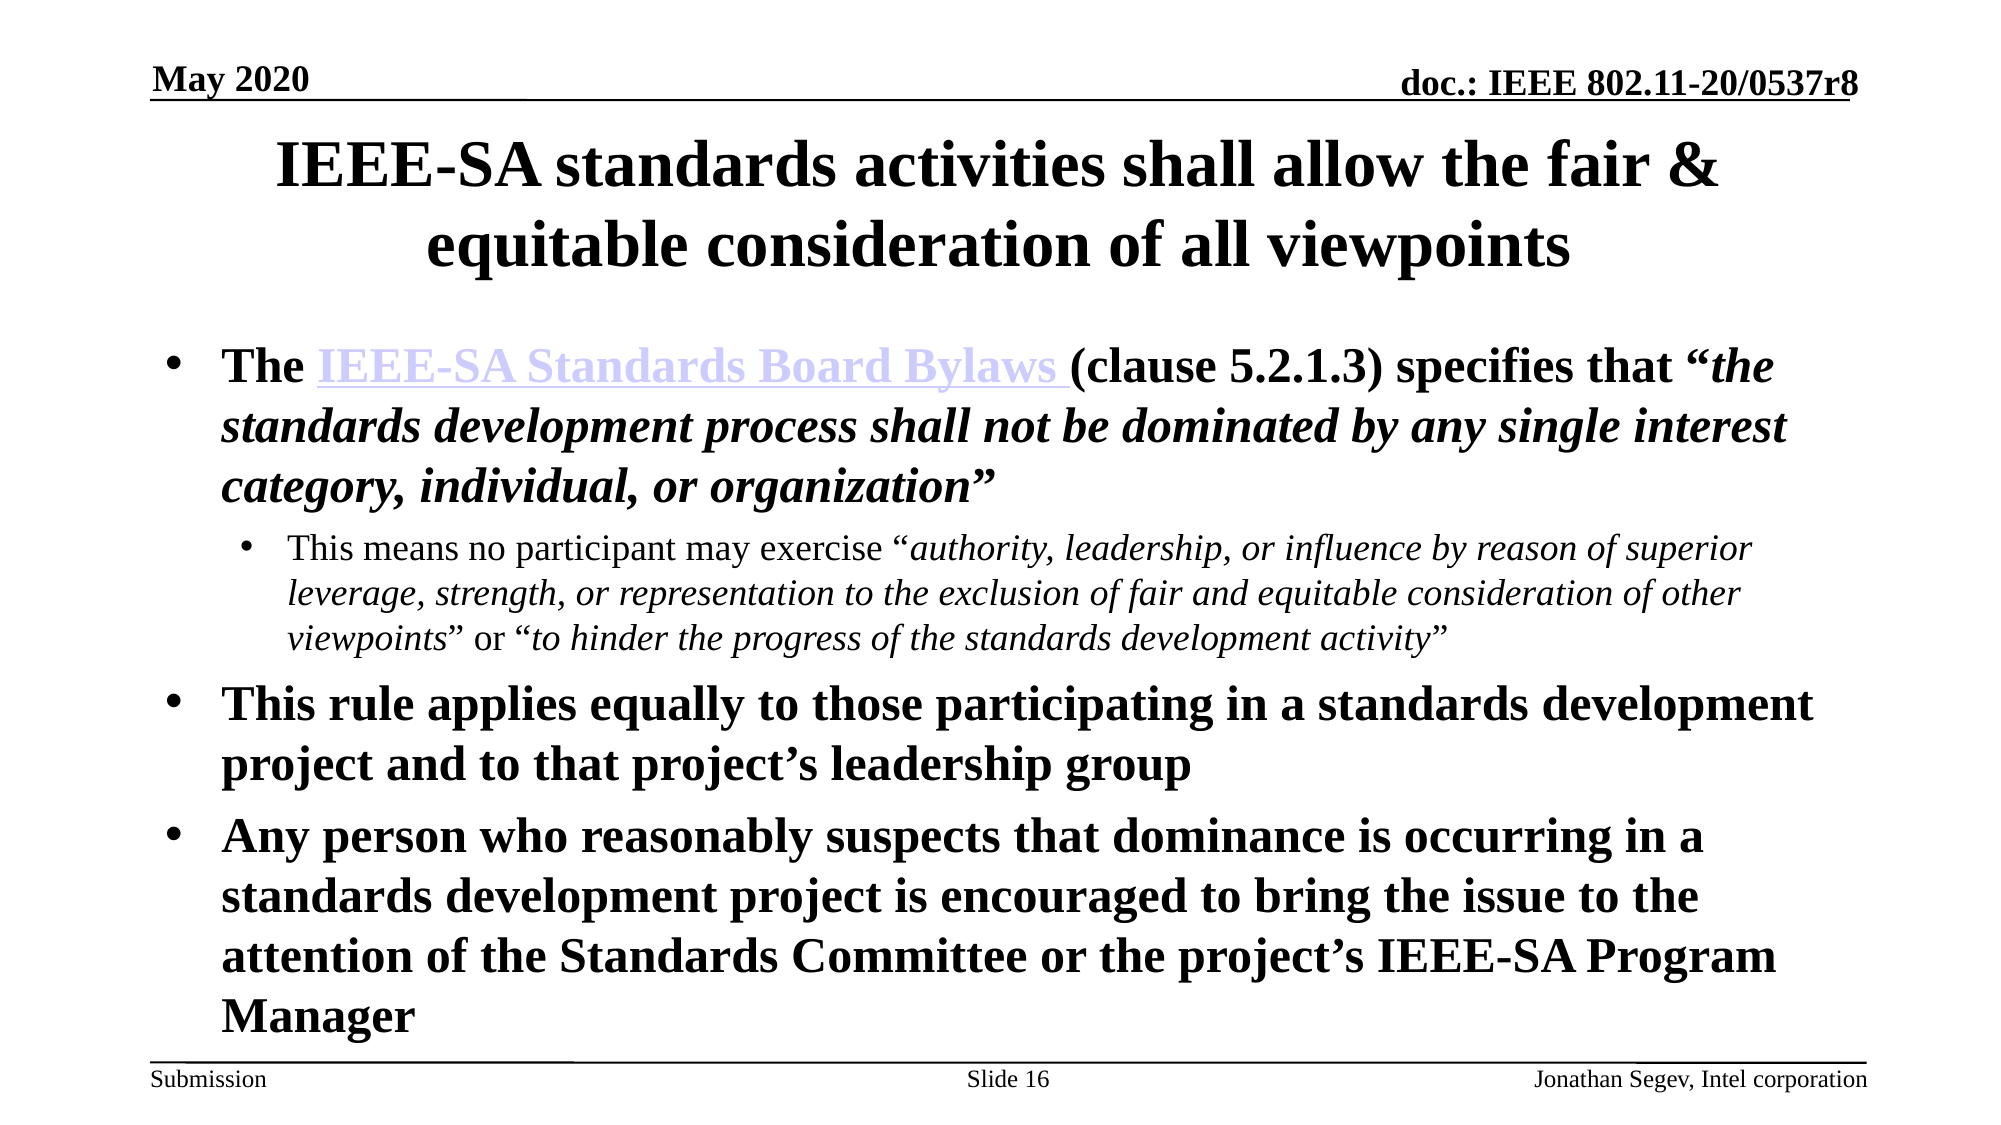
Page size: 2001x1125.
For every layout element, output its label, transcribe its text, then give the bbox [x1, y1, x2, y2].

title IEEE-SA standards activities shall allow the fair & equitable consideration of all viewpoints [149, 112, 1850, 288]
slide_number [152, 54, 563, 100]
slide_number Slide 16 [950, 1061, 1067, 1123]
footer Jonathan Segev, Intel corporation [1171, 1061, 1869, 1093]
list The IEEE-SA Standards Board Bylaws (clause 5.2.1.3) specifies that “the standards development process shall not be dominated by any single interest category, individual, or organization” This means no participant may exercise “authority, leadership, or influence by reason of superior leverage, strength, or representation to the exclusion of fair and equitable consideration of other viewpoints” or “to hinder the progress of the standards development activity” This rule applies equally to those participating in a standards development project and to that project’s leadership group Any person who reasonably suspects that dominance is occurring in a standards development project is encouraged to bring the issue to the attention of the Standards Committee or the project’s IEEE-SA Program Manager [149, 324, 1850, 1000]
